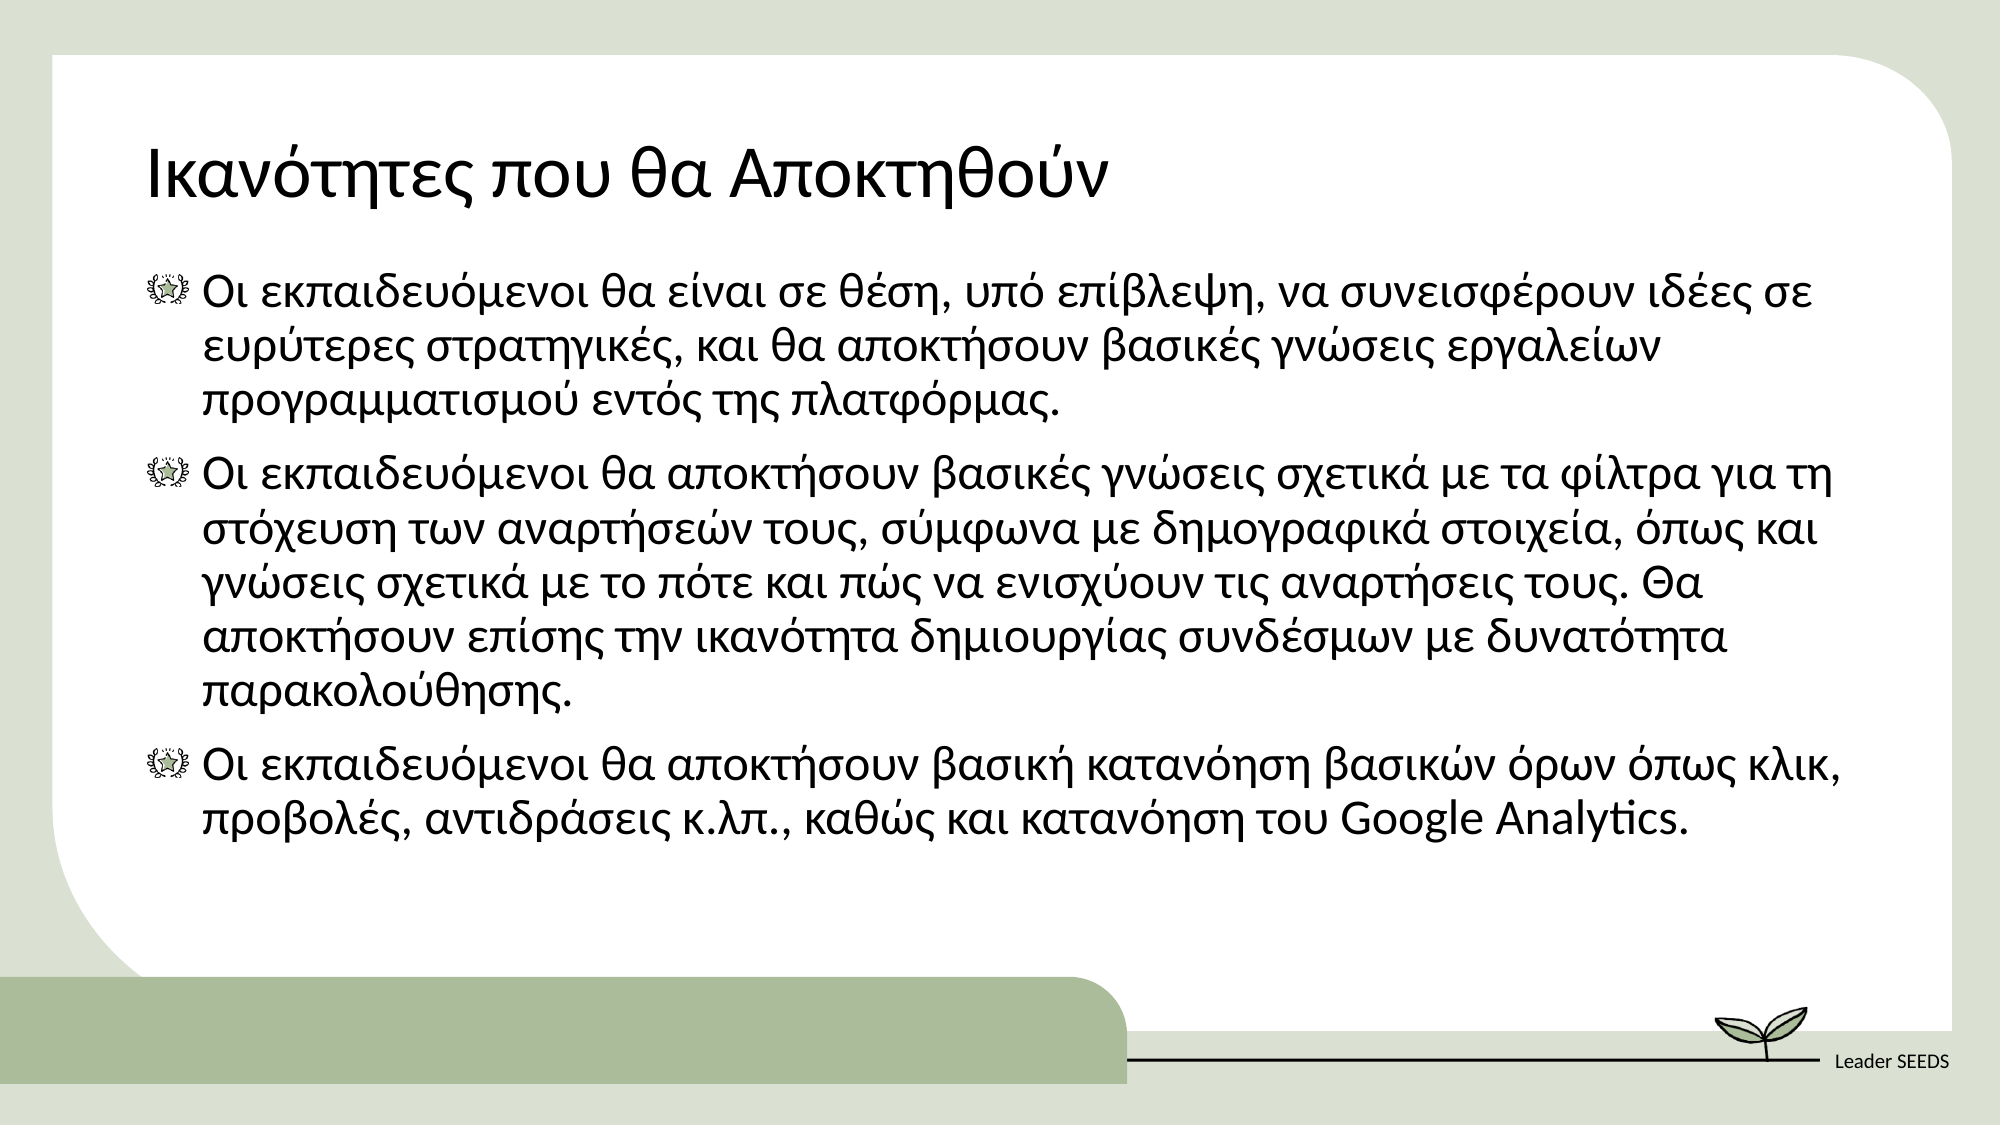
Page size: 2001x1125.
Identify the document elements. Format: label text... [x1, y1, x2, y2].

picture [145, 453, 191, 489]
list Οι εκπαιδευόμενοι θα είναι σε θέση, υπό επίβλεψη, να συνεισφέρουν ιδέες σε ευρύτερες στρατηγικές, και θα αποκτήσουν βασικές γνώσεις εργαλείων προγραμματισμού εντός της πλατφόρμας. Οι εκπαιδευόμενοι θα αποκτήσουν βασικές γνώσεις σχετικά με τα φίλτρα για τη στόχευση των αναρτήσεών τους, σύμφωνα με δημογραφικά στοιχεία, όπως και γνώσεις σχετικά με το πότε και πώς να ενισχύουν τις αναρτήσεις τους. Θα αποκτήσουν επίσης την ικανότητα δημιουργίας συνδέσμων με δυνατότητα παρακολούθησης. Οι εκπαιδευόμενοι θα αποκτήσουν βασική κατανόηση βασικών όρων όπως κλικ, προβολές, αντιδράσεις κ.λπ., καθώς και κατανόηση του Google Analytics. [130, 257, 1869, 913]
picture [145, 744, 191, 780]
list Ικανότητες που θα Αποκτηθούν [130, 124, 1869, 257]
picture [145, 270, 191, 306]
